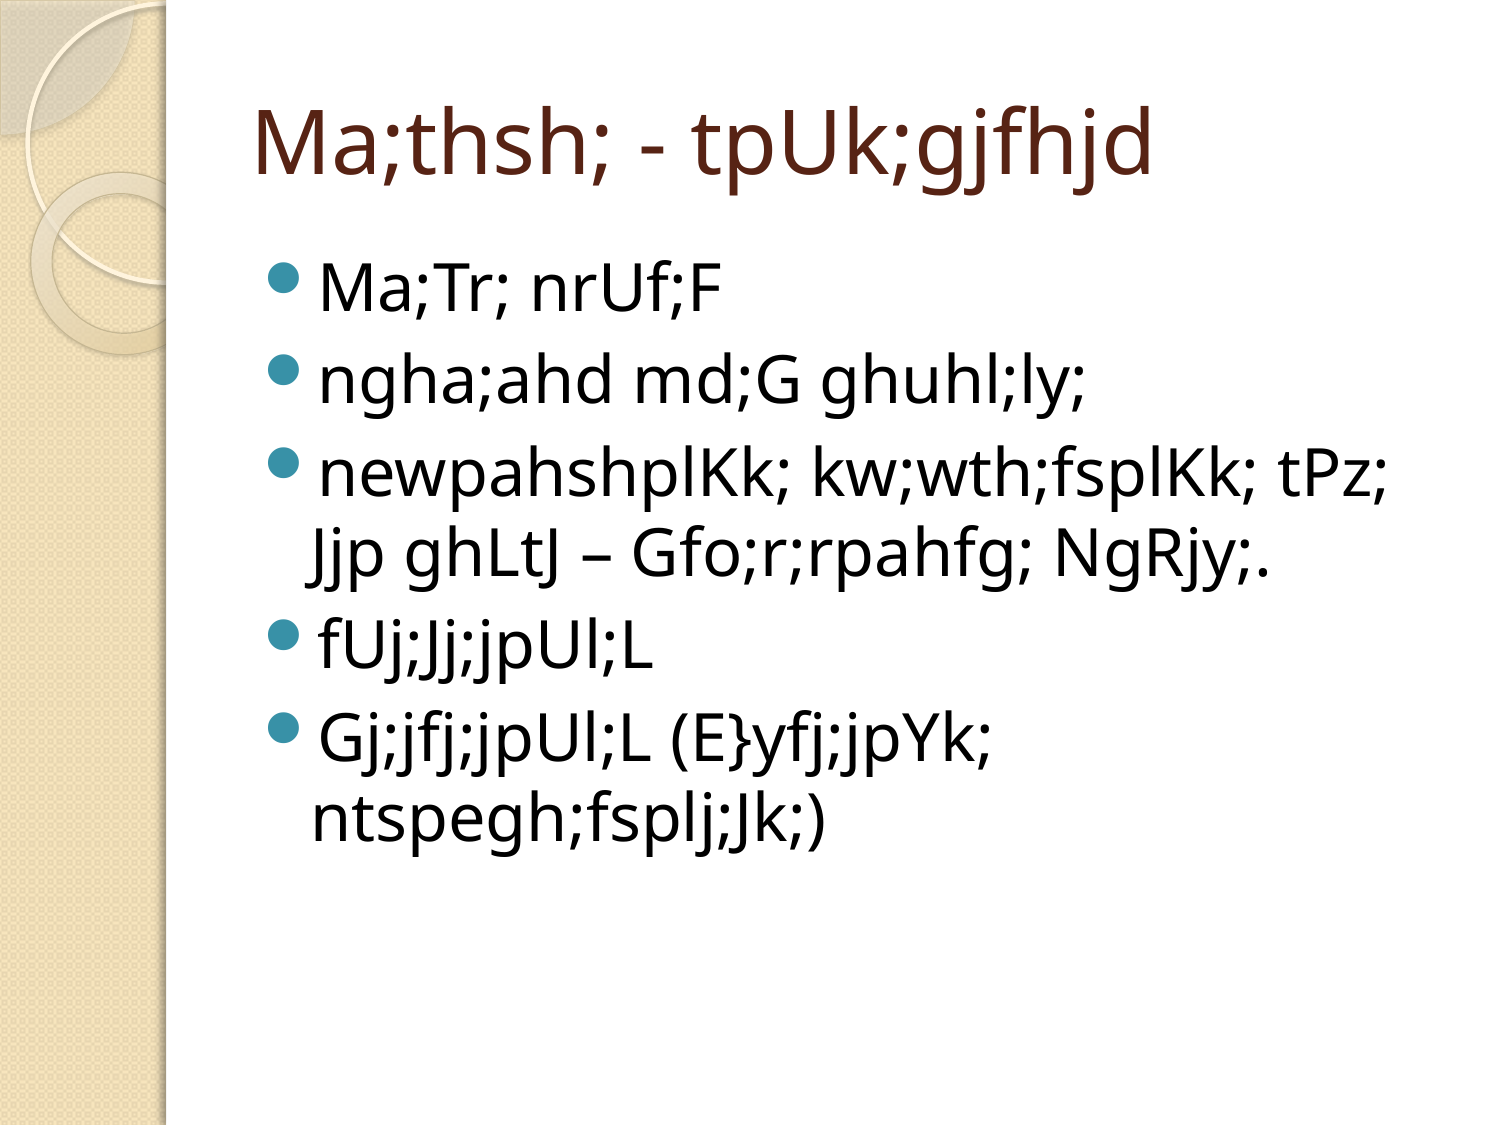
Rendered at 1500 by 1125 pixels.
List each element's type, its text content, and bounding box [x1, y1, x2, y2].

title Ma;thsh; - tpUk;gjfhjd [235, 45, 1466, 233]
list Ma;Tr; nrUf;F ngha;ahd md;G ghuhl;ly; newpahshplKk; kw;wth;fsplKk; tPz; Jjp ghLtJ – Gfo;r;rpahfg; NgRjy;. fUj;Jj;jpUl;L Gj;jfj;jpUl;L (E}yfj;jpYk; ntspegh;fsplj;Jk;) [235, 237, 1466, 1025]
